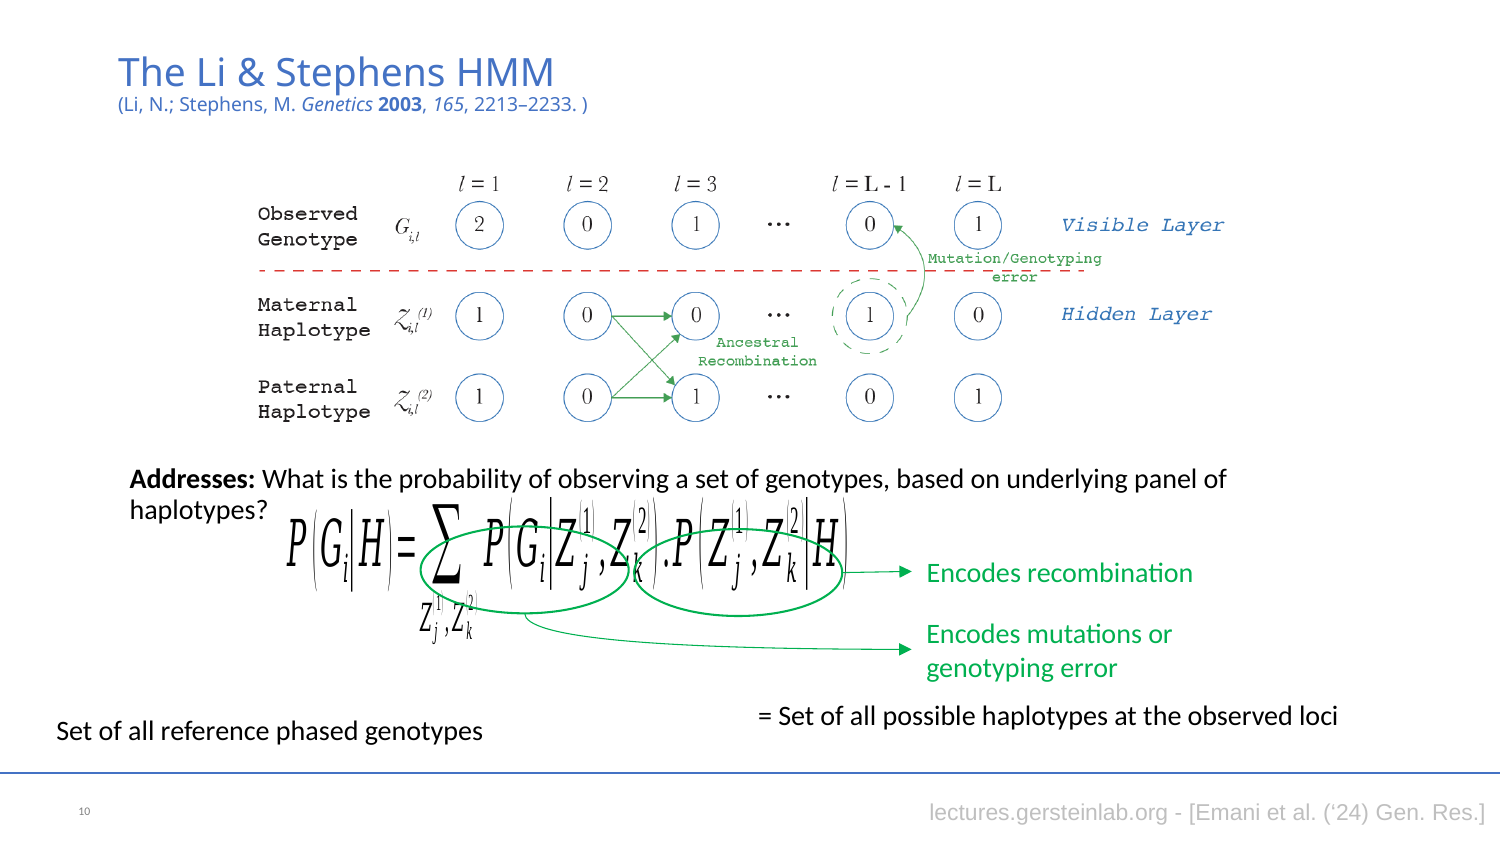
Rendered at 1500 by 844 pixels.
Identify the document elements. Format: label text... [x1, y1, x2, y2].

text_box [698, 439, 736, 824]
text_box Encodes recombination [911, 547, 1209, 596]
text_box Encodes mutations or genotyping error [911, 608, 1188, 691]
slide_number 10 [63, 796, 119, 842]
list Addresses: What is the probability of observing a set of genotypes, based on underlying panel of haplotypes? [736, 457, 1374, 768]
text_box [419, 525, 630, 615]
title The Li & Stephens HMM (Li, N.; Stephens, M. Genetics 2003, 165, 2213–2233. ) [103, 44, 1397, 123]
text_box [736, 528, 844, 618]
picture [255, 166, 1227, 428]
list Addresses: What is the probability of observing a set of genotypes, based on underlying panel of haplotypes? [114, 457, 698, 768]
text_box lectures.gersteinlab.org - [Emani et al. (‘24) Gen. Res.] [914, 789, 1500, 833]
text_box [633, 531, 698, 614]
